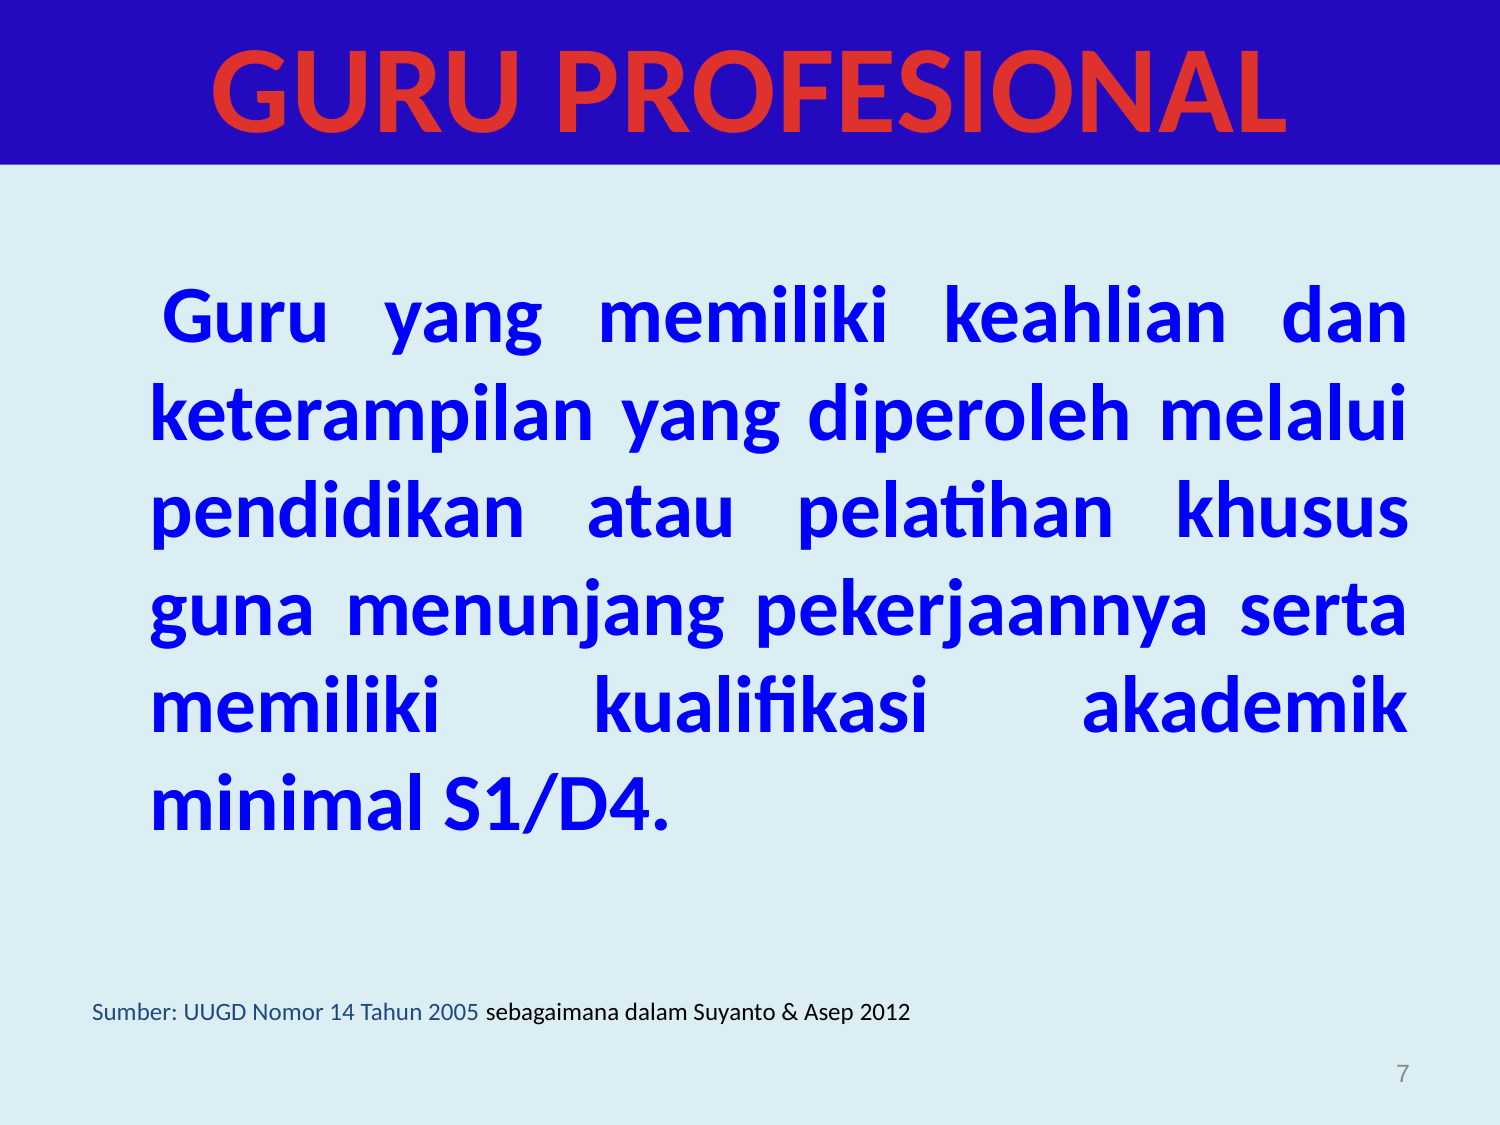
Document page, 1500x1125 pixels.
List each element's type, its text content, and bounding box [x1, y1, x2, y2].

slide_number 7 [1074, 1042, 1425, 1103]
text_box GURU PROFESIONAL [0, 0, 1500, 165]
text_box Sumber: UUGD Nomor 14 Tahun 2005 sebagaimana dalam Suyanto & Asep 2012 [77, 987, 927, 1033]
subtitle Guru yang memiliki keahlian dan keterampilan yang diperoleh melalui pendidikan atau pelatihan khusus guna menunjang pekerjaannya serta memiliki kualifikasi akademik minimal S1/D4. [75, 243, 1425, 865]
